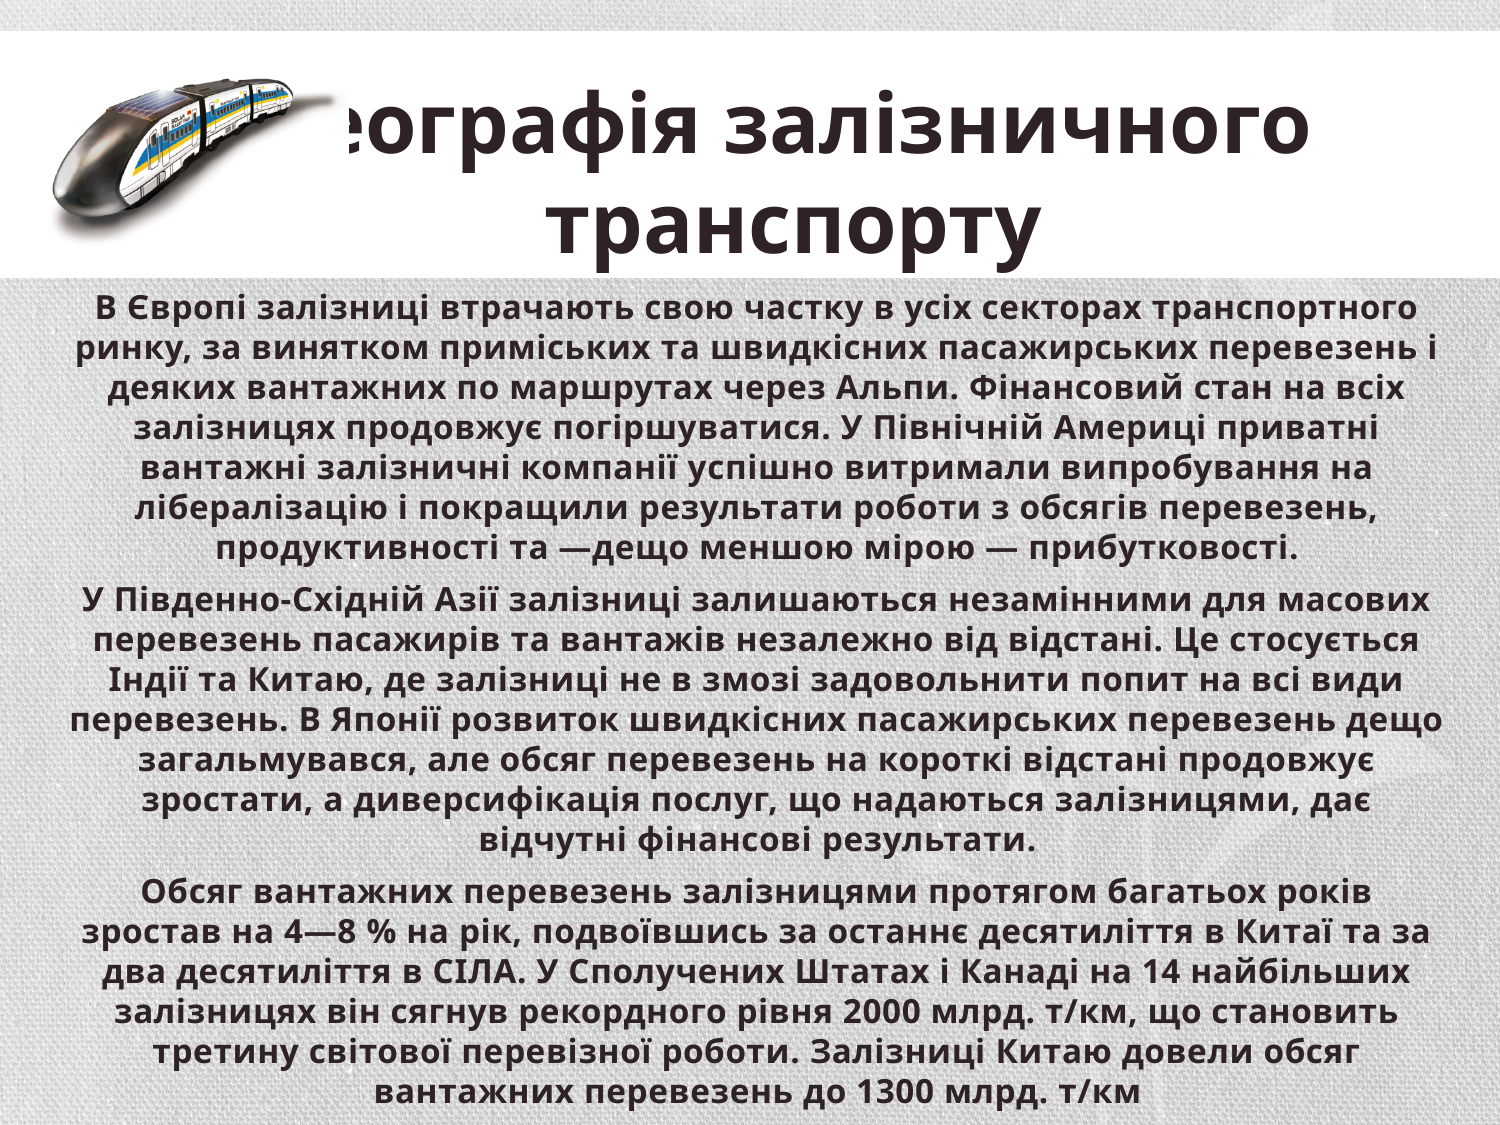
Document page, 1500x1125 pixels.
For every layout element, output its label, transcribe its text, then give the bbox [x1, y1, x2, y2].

picture [29, 41, 349, 256]
list В Європі залізниці втрачають свою частку в усіх секторах транспортного ринку, за винятком приміських та швидкісних пасажирських перевезень і деяких вантажних по маршрутах через Альпи. Фінансовий стан на всіх залізницях продовжує погіршуватися. У Північній Америці приватні вантажні залізничні компанії успішно витримали випробування на лібералізацію і покращили результати роботи з обсягів перевезень, продуктивності та —дещо меншою мірою — прибутковості. У Південно-Східній Азії залізниці залишаються незамінними для масових перевезень пасажирів та вантажів незалежно від відстані. Це стосується Індії та Китаю, де залізниці не в змозі задовольнити попит на всі види перевезень. В Японії розвиток швидкісних пасажирських перевезень дещо загальмувався, але обсяг перевезень на короткі відстані продовжує зростати, а диверсифікація послуг, що надаються залізницями, дає відчутні фінансові результати. Обсяг вантажних перевезень залізницями протягом багатьох років зростав на 4—8 % на рік, подвоївшись за останнє десятиліття в Китаї та за два десятиліття в СІЛА. У Сполучених Штатах і Канаді на 14 найбільших залізницях він сягнув рекордного рівня 2000 млрд. т/км, що становить третину світової перевізної роботи. Залізниці Китаю довели обсяг вантажних перевезень до 1300 млрд. т/км Залізницями перевозять чорні й кольорові метали, кам’яне вугілля, руди, будівельні матеріали, ліс і лісоматеріали, зерно, нафтопродукти. [52, 277, 1465, 1096]
title Географія залізничного транспорту [0, 29, 1500, 279]
